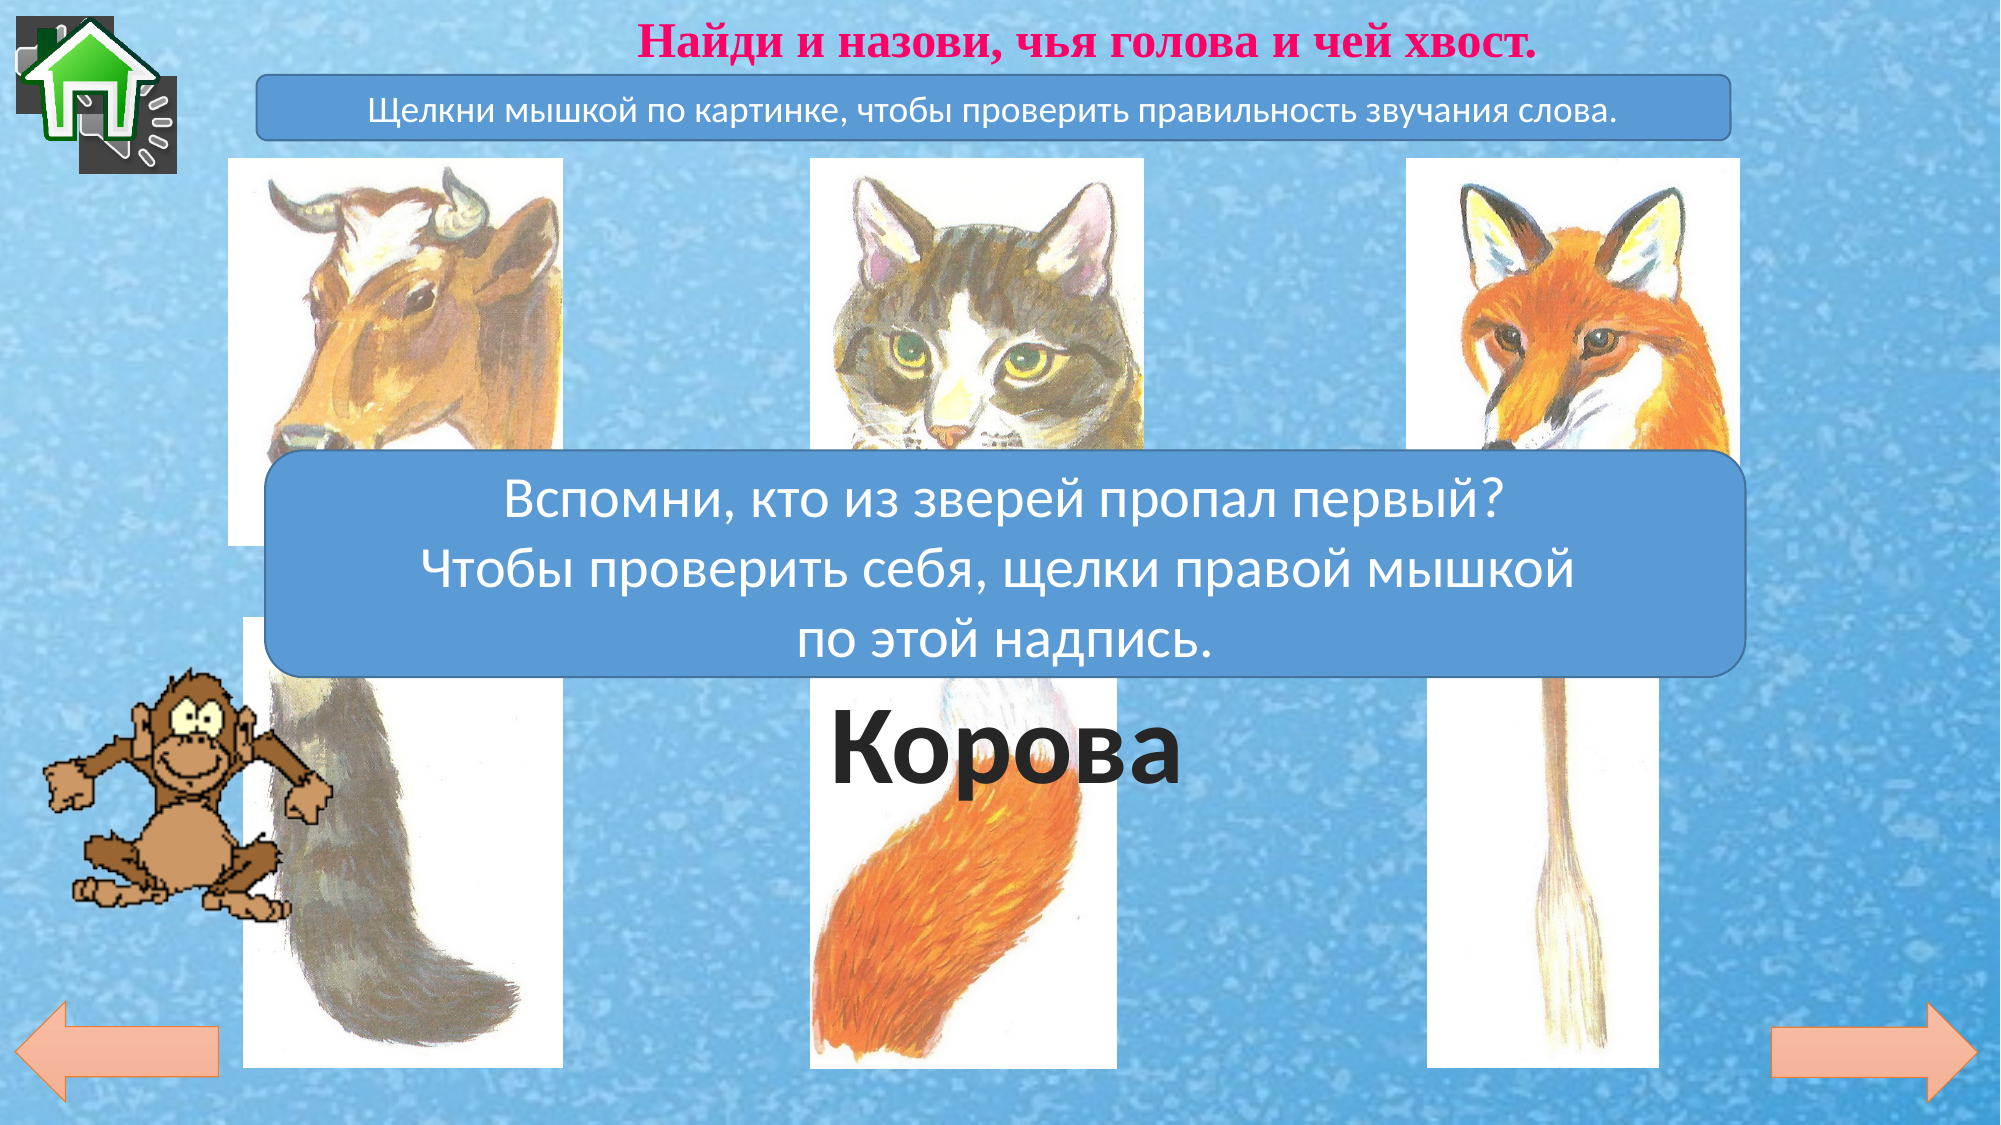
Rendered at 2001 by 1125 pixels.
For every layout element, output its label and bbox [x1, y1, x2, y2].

text_box [78, 74, 179, 175]
picture [0, 0, 2000, 1125]
